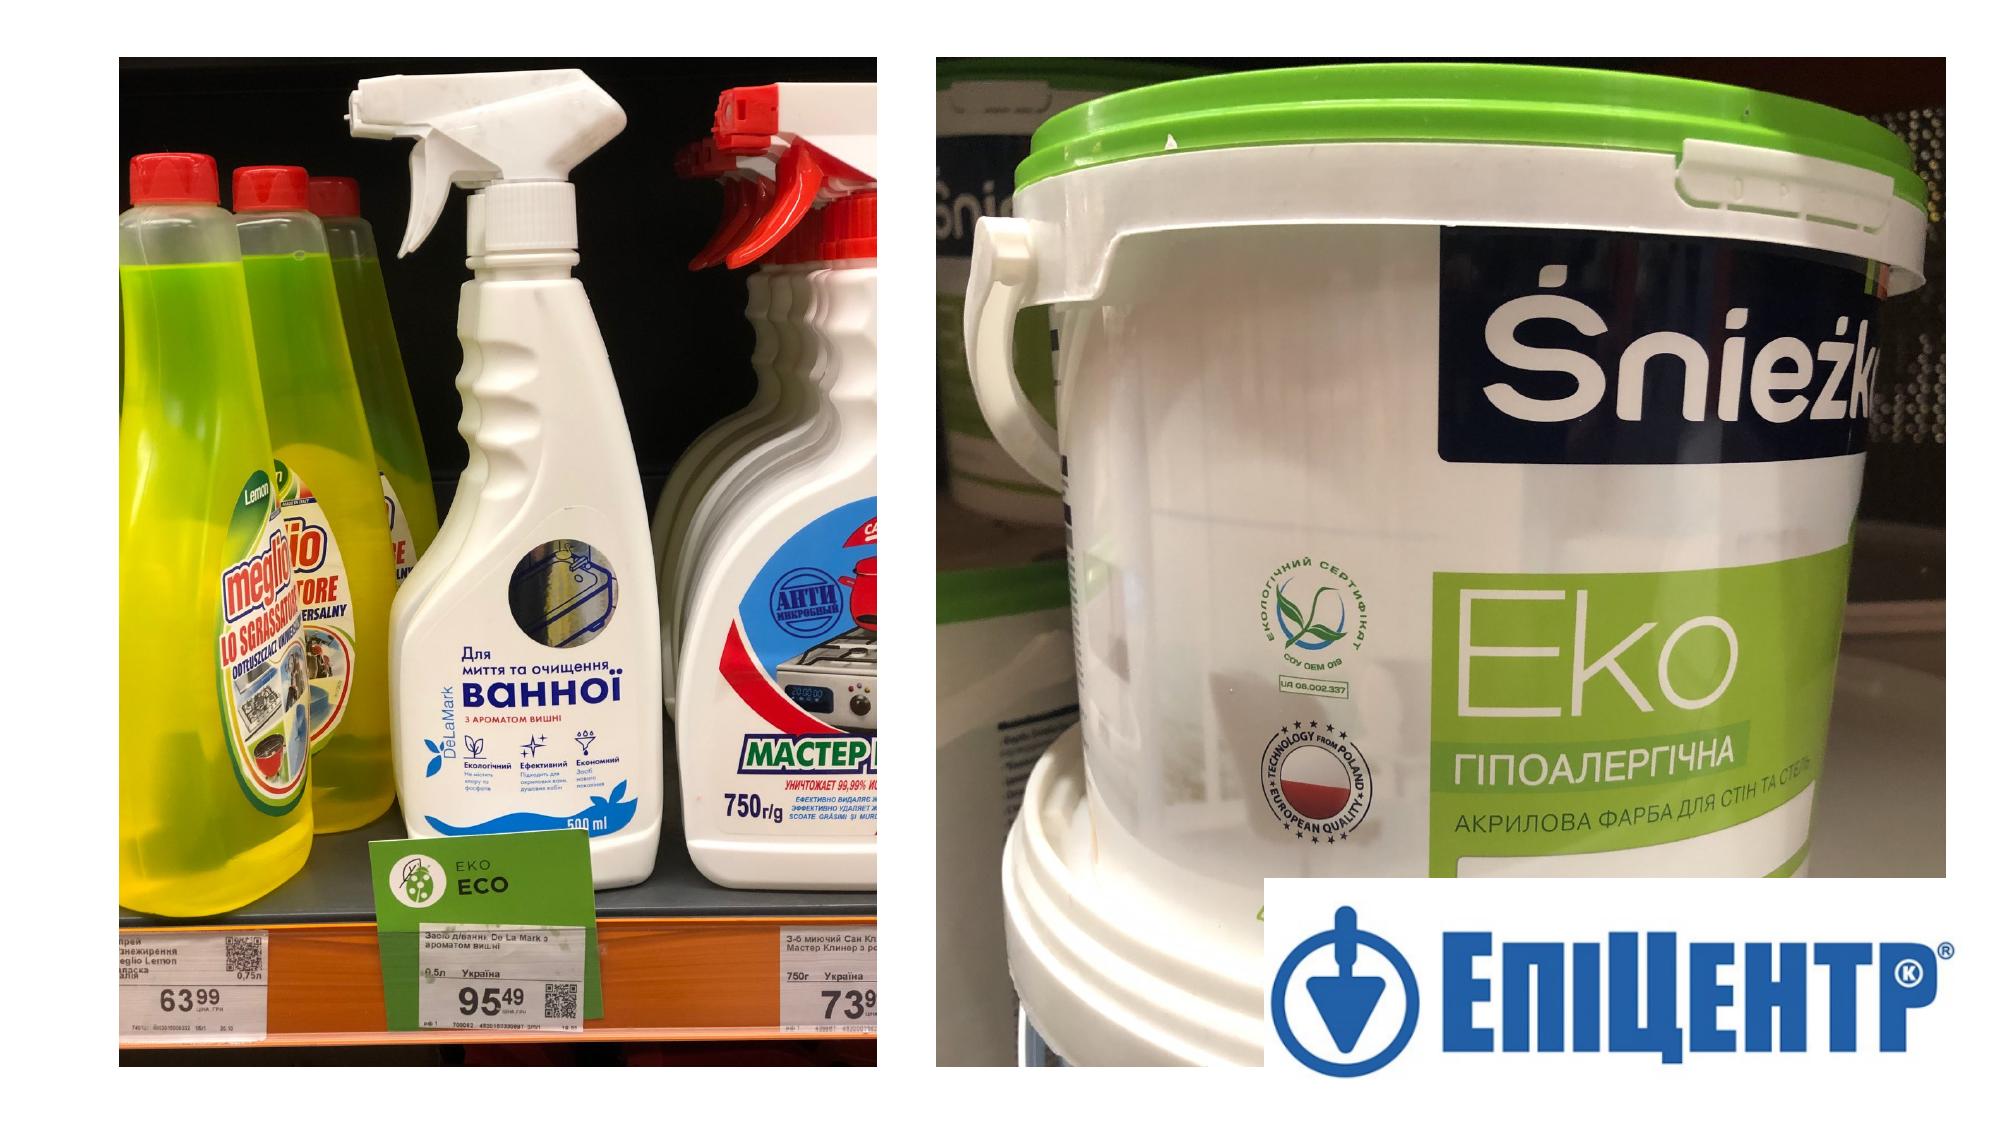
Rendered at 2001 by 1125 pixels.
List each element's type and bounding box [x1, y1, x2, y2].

picture [119, 57, 877, 1067]
picture [936, 57, 1964, 1091]
